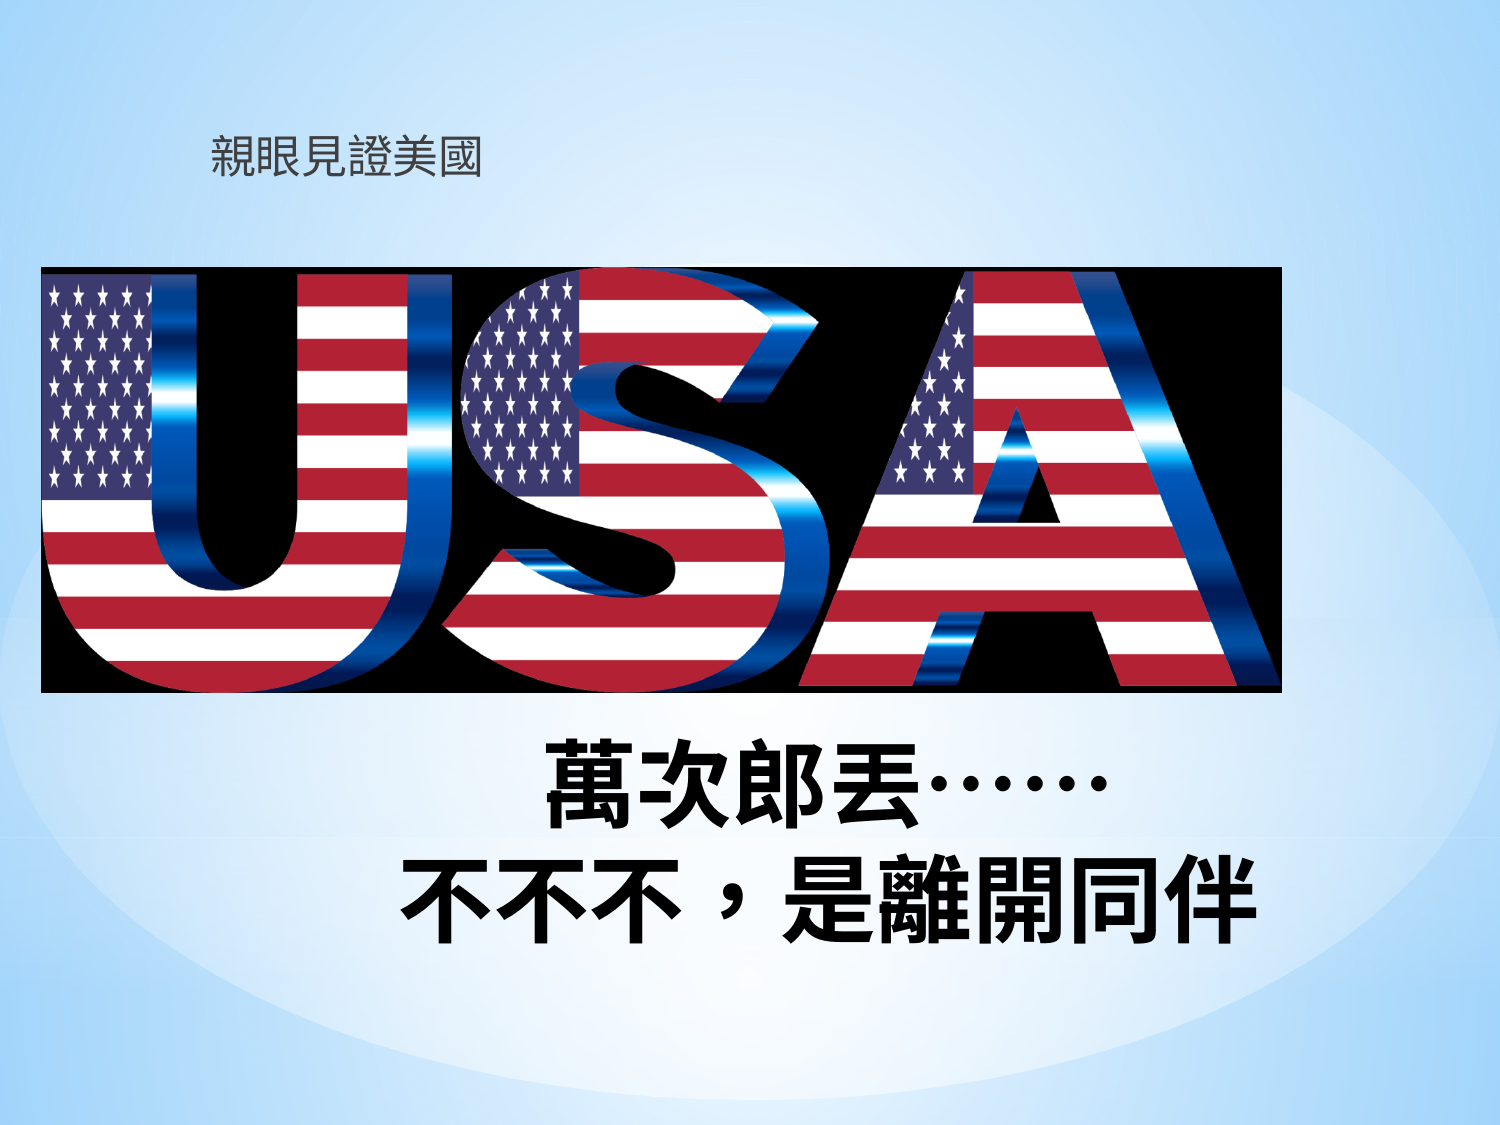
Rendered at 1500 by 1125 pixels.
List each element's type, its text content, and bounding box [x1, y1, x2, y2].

list 親眼見證美國 [187, 120, 1238, 264]
picture [41, 266, 1282, 693]
title 萬次郎丟…… 不不不，是離開同伴 [294, 717, 1363, 905]
